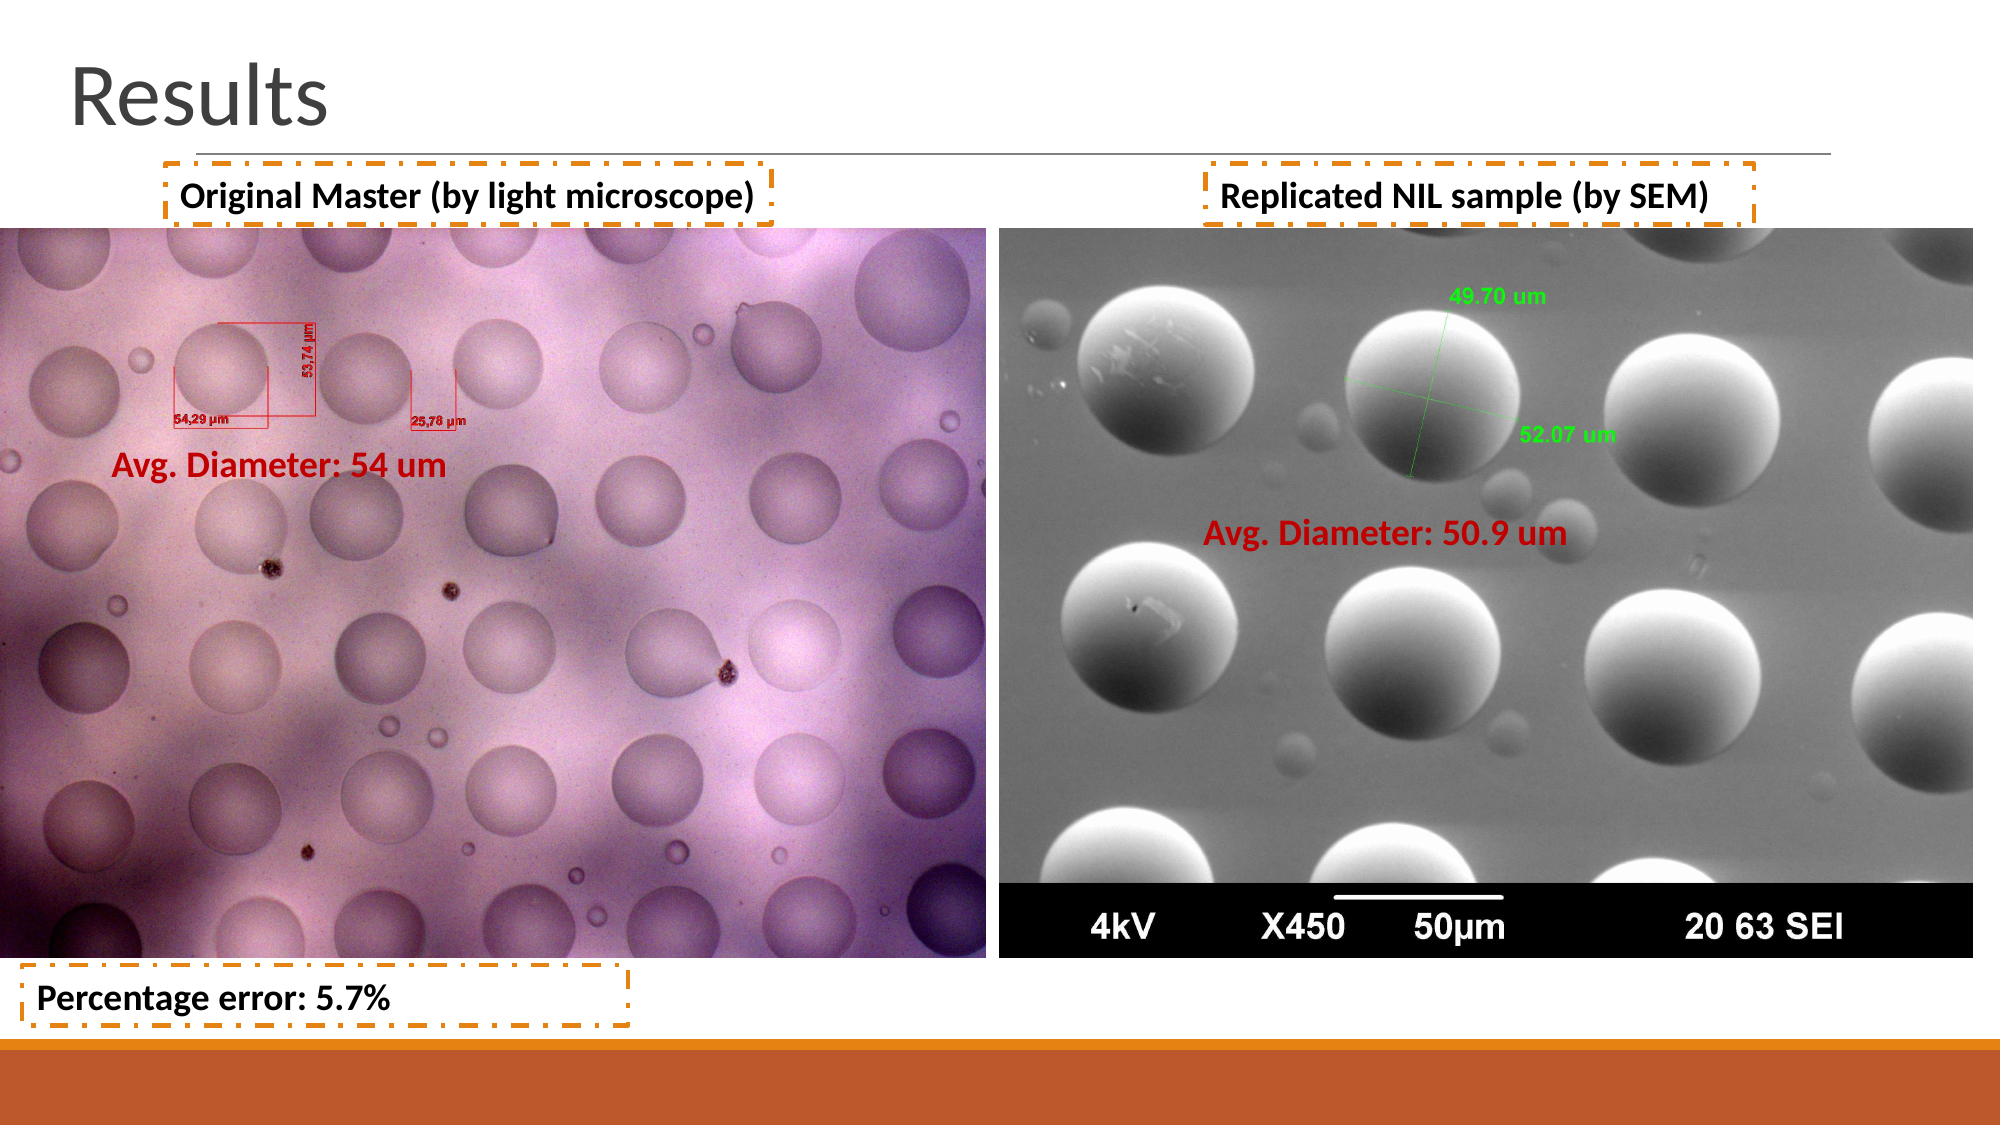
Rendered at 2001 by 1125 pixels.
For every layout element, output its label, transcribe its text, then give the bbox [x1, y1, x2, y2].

text_box Original Master (by light microscope) [165, 163, 772, 225]
picture [999, 227, 1973, 958]
text_box Percentage error: 5.7% [21, 966, 628, 1026]
picture [0, 227, 986, 958]
text_box Replicated NIL sample (by SEM) [1205, 163, 1754, 225]
title Results [54, 44, 1830, 152]
